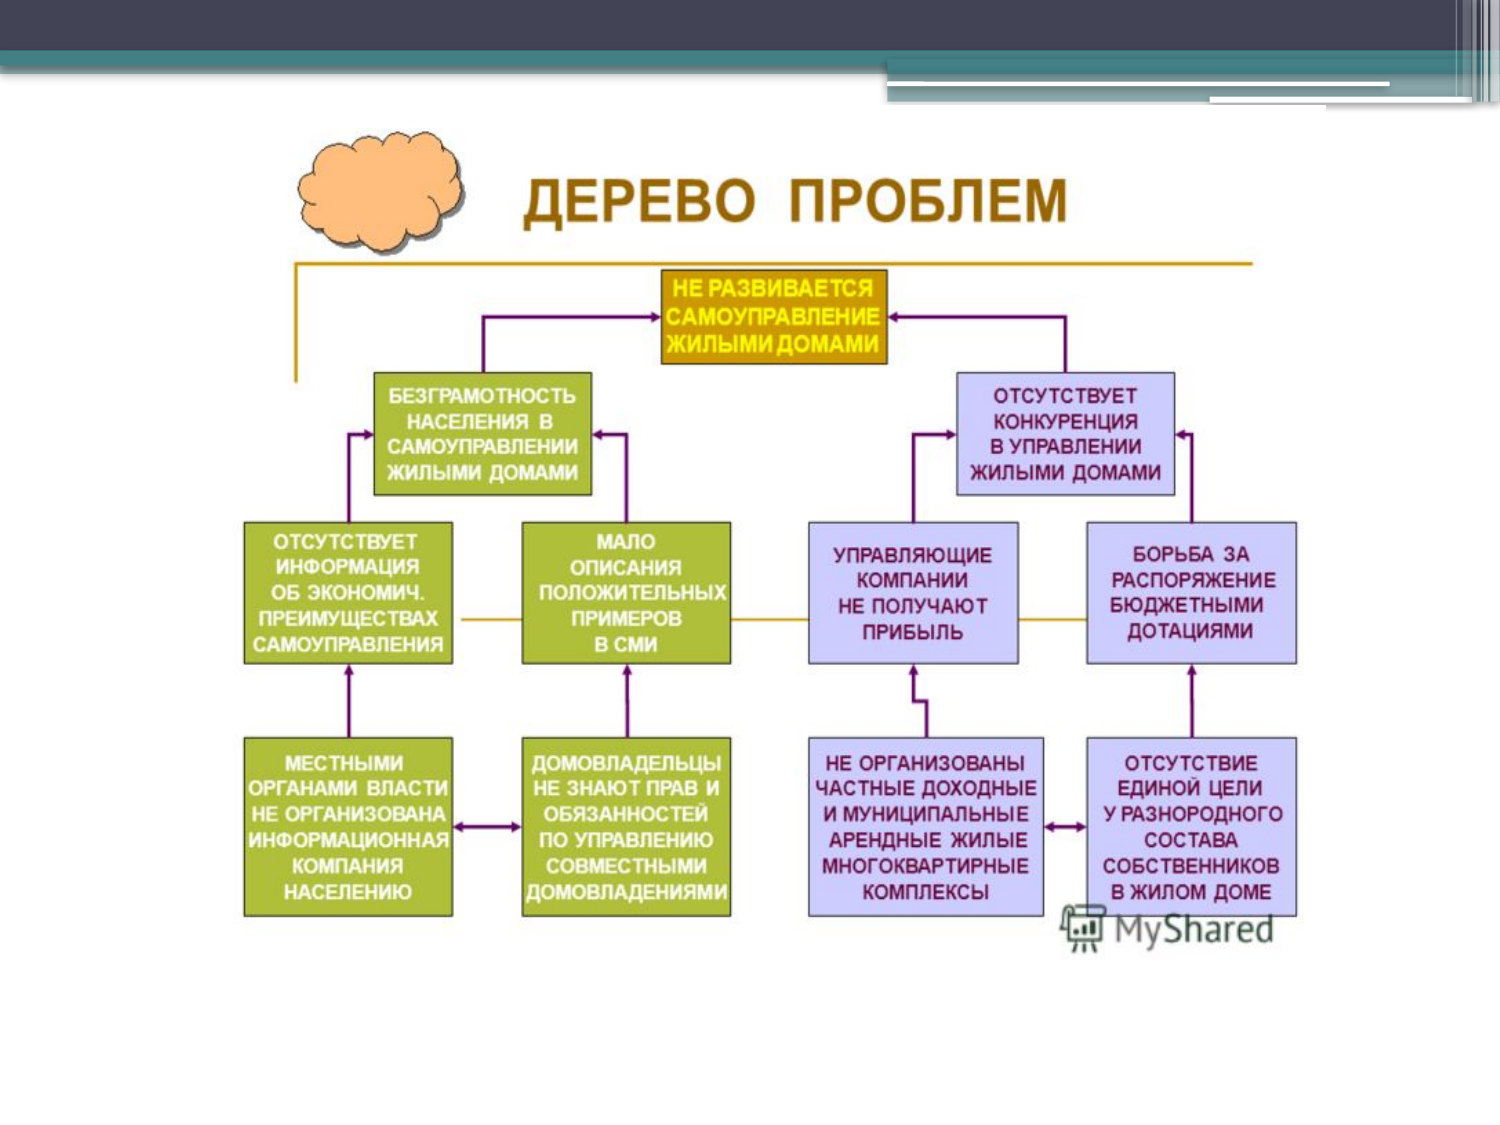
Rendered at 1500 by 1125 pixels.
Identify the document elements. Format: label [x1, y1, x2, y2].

picture [222, 105, 1327, 997]
